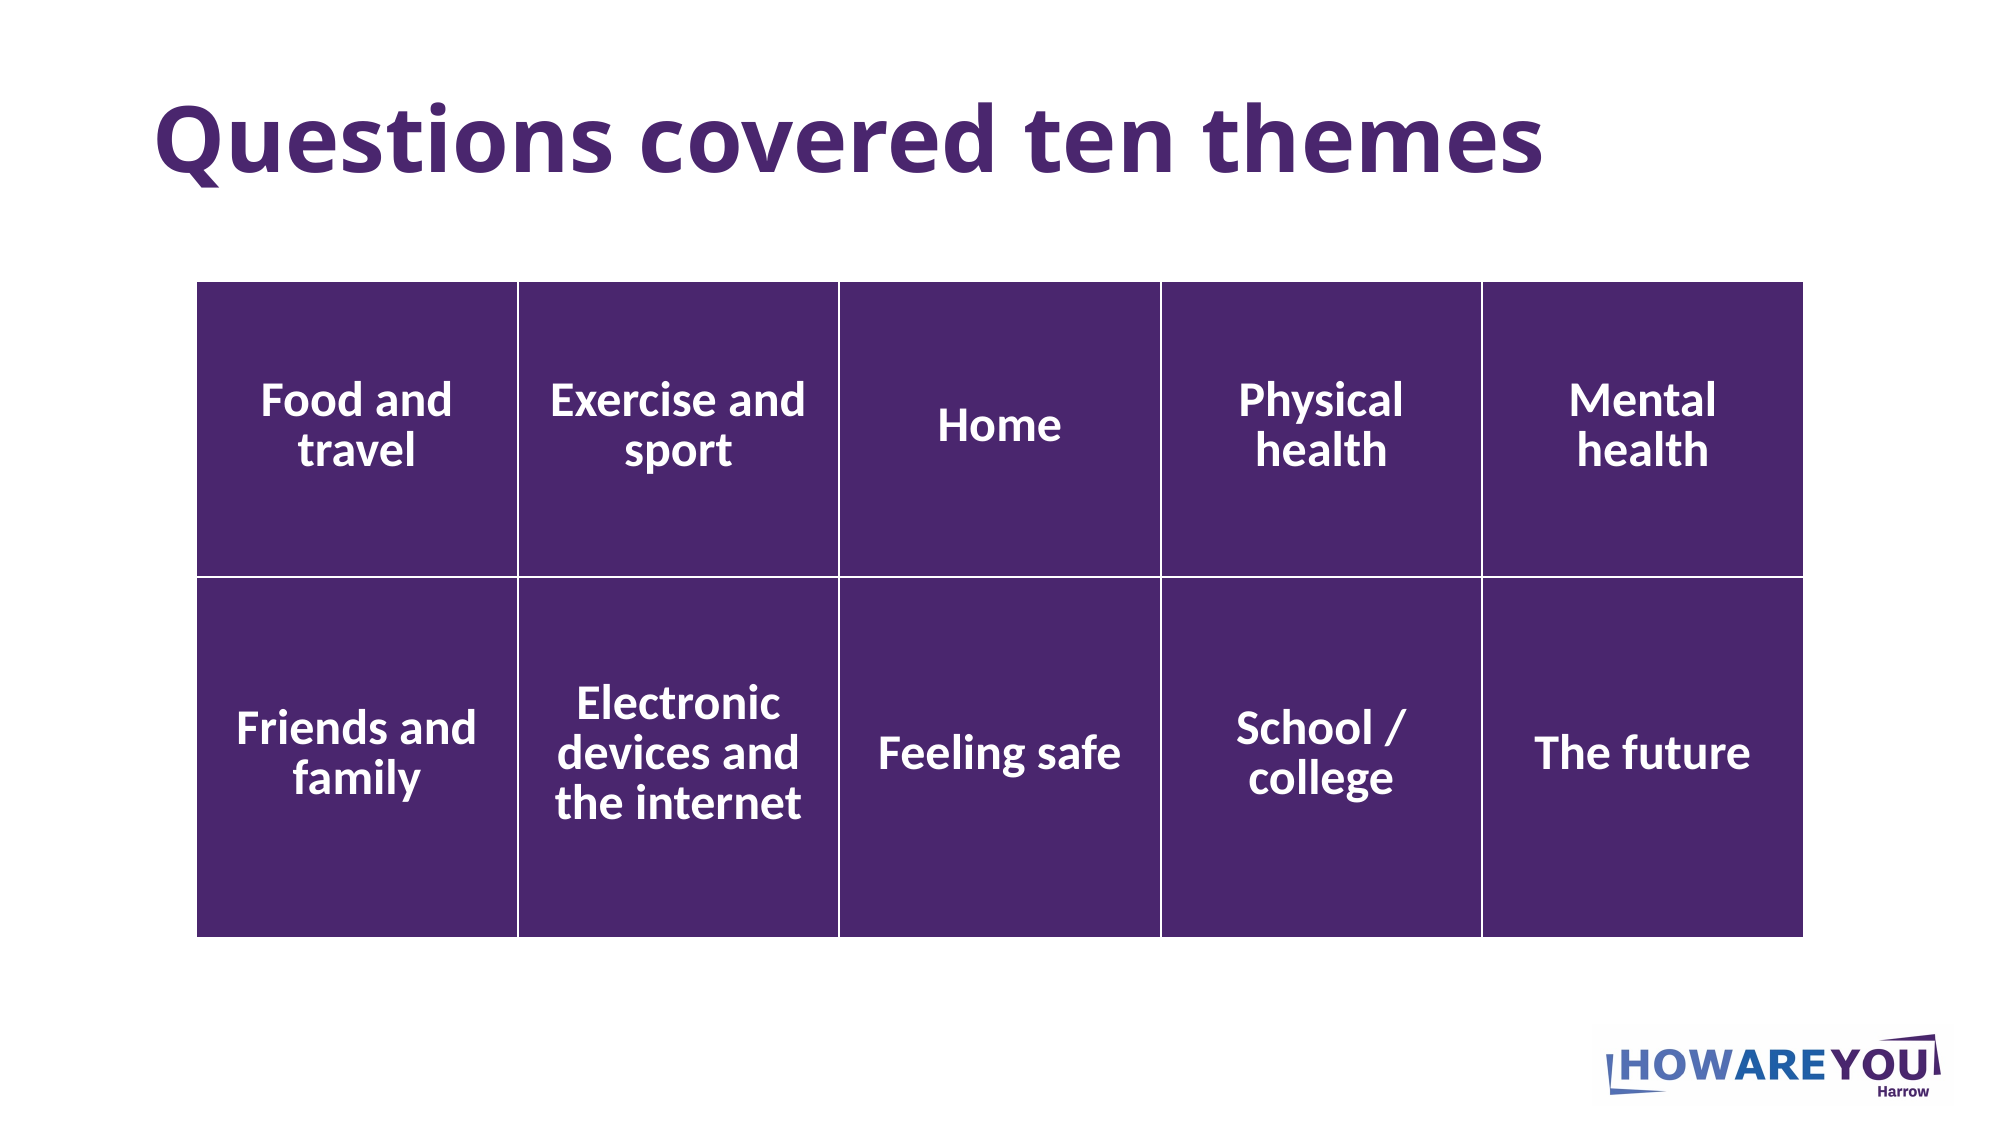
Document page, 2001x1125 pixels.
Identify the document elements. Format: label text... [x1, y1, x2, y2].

table_cell Electronic devices and the internet [519, 578, 838, 937]
table_cell Feeling safe [840, 578, 1160, 937]
table_header Mental health [1483, 282, 1803, 576]
table_header Physical health [1162, 282, 1481, 576]
title Questions covered ten themes [137, 33, 1863, 252]
table_header Food and travel [197, 282, 517, 576]
table_header Exercise and sport [519, 282, 838, 576]
picture [1592, 1024, 1954, 1106]
table_cell School / college [1162, 578, 1481, 937]
table_cell Friends and family [197, 578, 517, 937]
table_header Home [840, 282, 1160, 576]
table_cell The future [1483, 578, 1803, 937]
